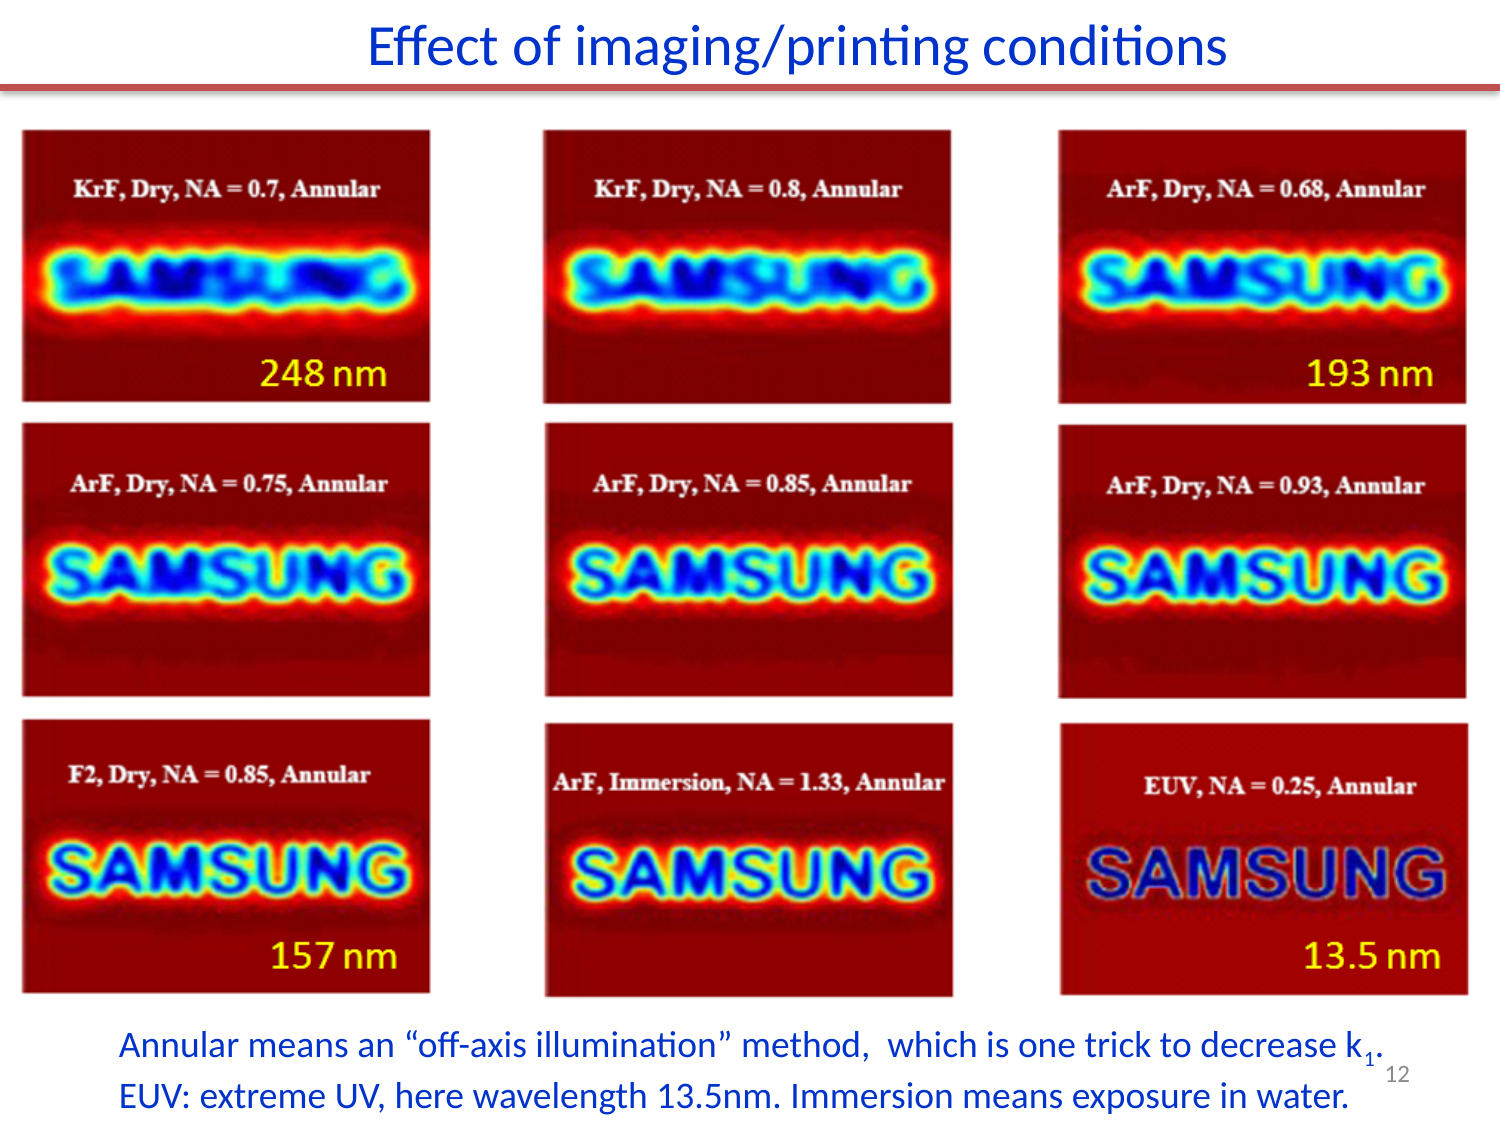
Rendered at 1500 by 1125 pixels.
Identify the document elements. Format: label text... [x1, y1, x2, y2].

text_box Annular means an “off-axis illumination” method, which is one trick to decrease k1. EUV: extreme UV, here wavelength 13.5nm. Immersion means exposure in water. [104, 1012, 1400, 1124]
slide_number 12 [1074, 1042, 1425, 1103]
picture [16, 124, 1473, 1001]
text_box Effect of imaging/printing conditions [352, 0, 1244, 85]
